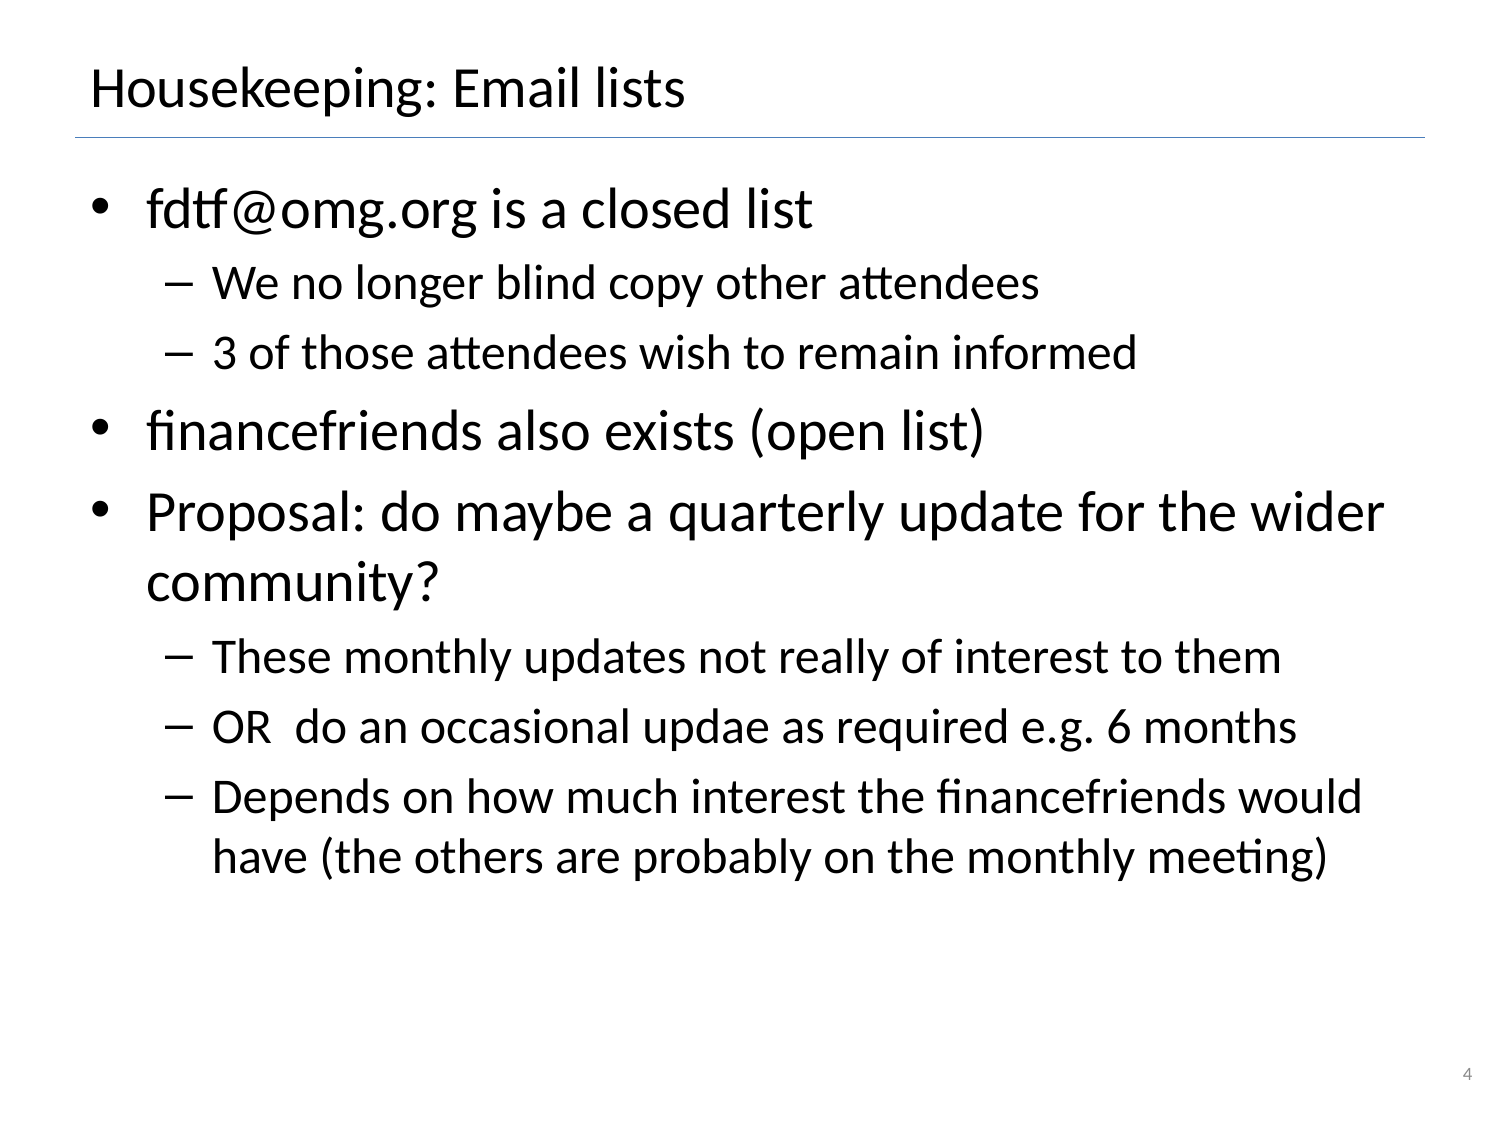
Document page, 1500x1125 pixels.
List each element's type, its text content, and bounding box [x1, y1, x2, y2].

list fdtf@omg.org is a closed list We no longer blind copy other attendees 3 of those attendees wish to remain informed financefriends also exists (open list) Proposal: do maybe a quarterly update for the wider community? These monthly updates not really of interest to them OR do an occasional updae as required e.g. 6 months Depends on how much interest the financefriends would have (the others are probably on the monthly meeting) [74, 162, 1426, 1101]
slide_number 4 [1425, 1042, 1488, 1103]
title Housekeeping: Email lists [74, 37, 1426, 131]
